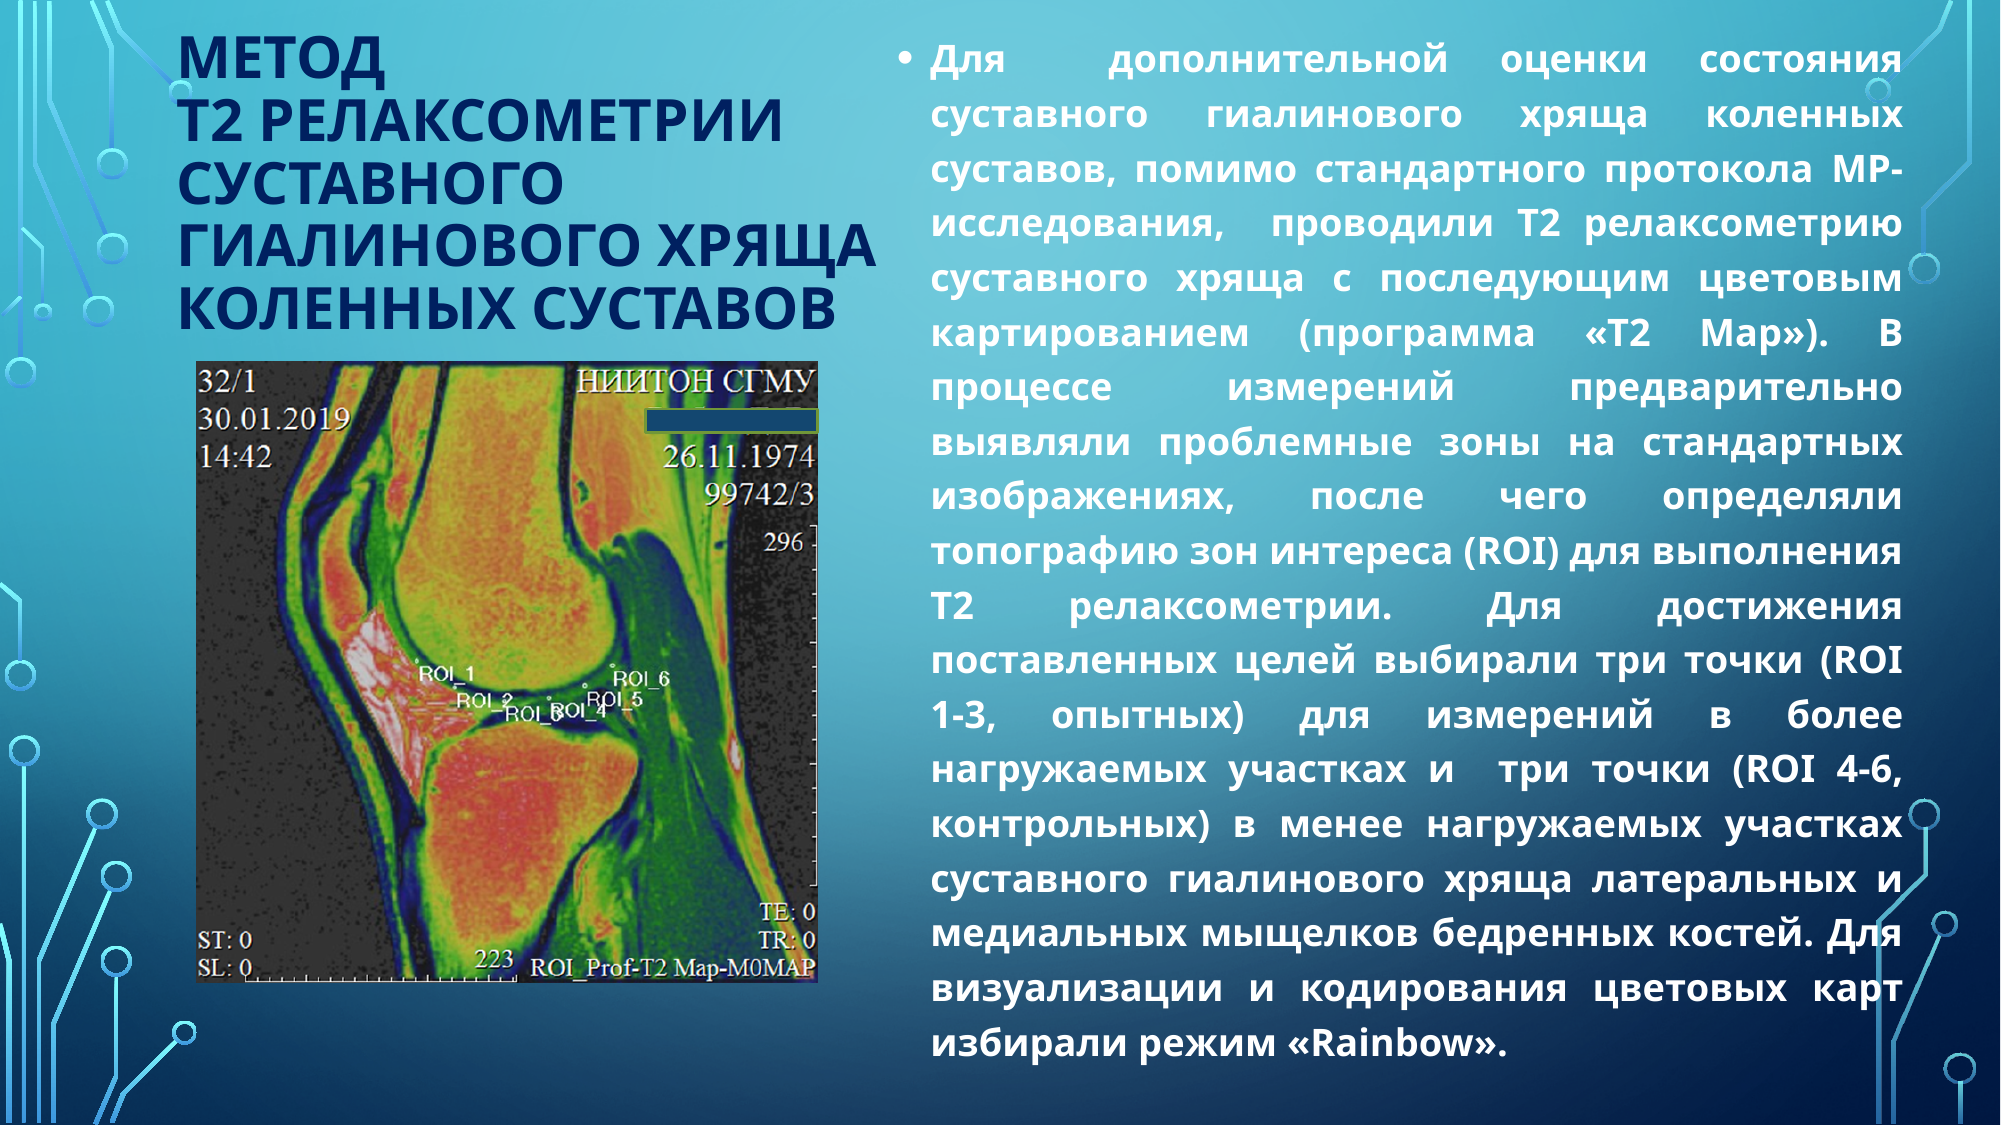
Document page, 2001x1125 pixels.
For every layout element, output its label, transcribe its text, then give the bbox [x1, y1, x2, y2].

title Метод т2 релаксометрии суставного гиалинового хряща коленных суставов [161, 0, 918, 350]
list Для дополнительной оценки состояния суставного гиалинового хряща коленных суставов, помимо стандартного протокола МР-исследования, проводили Т2 релаксометрию суставного хряща с последующим цветовым картированием (программа «Т2 Map»). В процессе измерений предварительно выявляли проблемные зоны на стандартных изображениях, после чего определяли топографию зон интереса (ROI) для выполнения Т2 релаксометрии. Для достижения поставленных целей выбирали три точки (ROI 1-3, опытных) для измерений в более нагружаемых участках и три точки (ROI 4-6, контрольных) в менее нагружаемых участках суставного гиалинового хряща латеральных и медиальных мыщелков бедренных костей. Для визуализации и кодирования цветовых карт избирали режим «Rainbow». [881, 7, 1920, 1083]
picture [196, 361, 818, 983]
